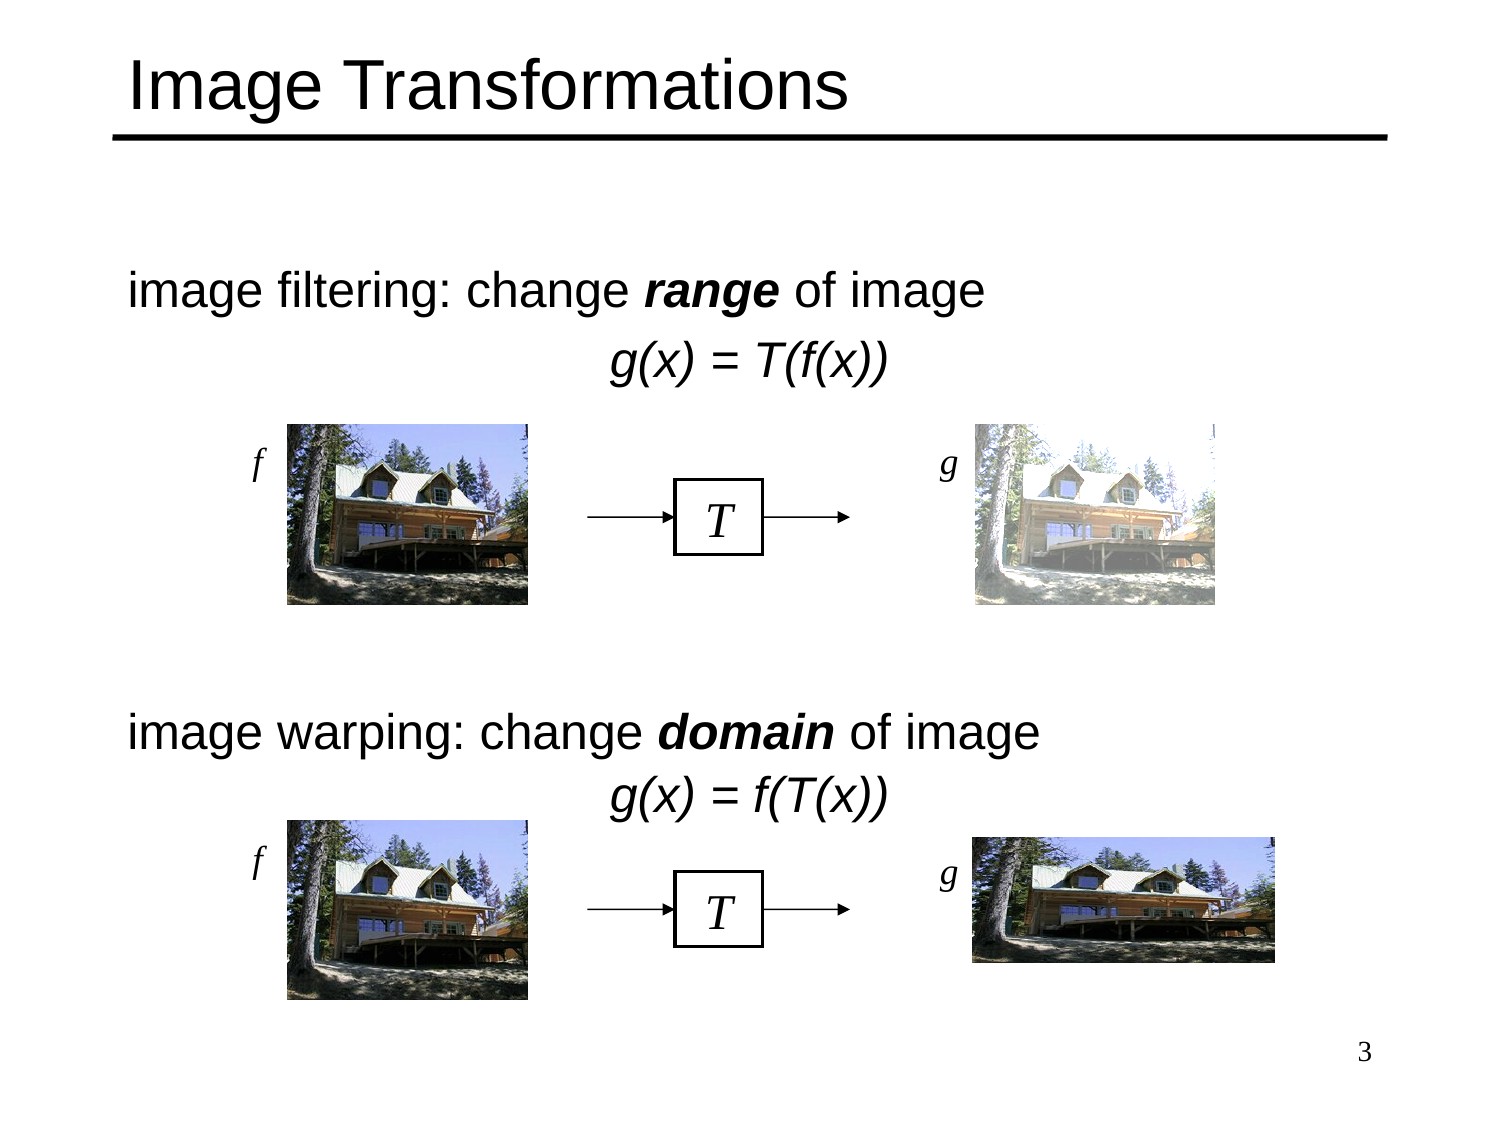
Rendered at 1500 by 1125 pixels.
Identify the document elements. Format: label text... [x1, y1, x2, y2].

text_box g [924, 839, 968, 900]
list image filtering: change range of image g(x) = T(f(x)) [112, 249, 1388, 413]
picture [287, 424, 528, 605]
slide_number 3 [1074, 1024, 1388, 1101]
picture [287, 820, 528, 1001]
text_box f [237, 827, 282, 888]
text_box f [237, 429, 282, 490]
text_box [587, 479, 851, 559]
picture [972, 837, 1276, 963]
title Image Transformations [112, 12, 1388, 150]
text_box g [924, 429, 969, 490]
picture [974, 424, 1216, 605]
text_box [587, 871, 851, 951]
text_box image warping: change domain of image g(x) = f(T(x)) [112, 649, 1388, 813]
